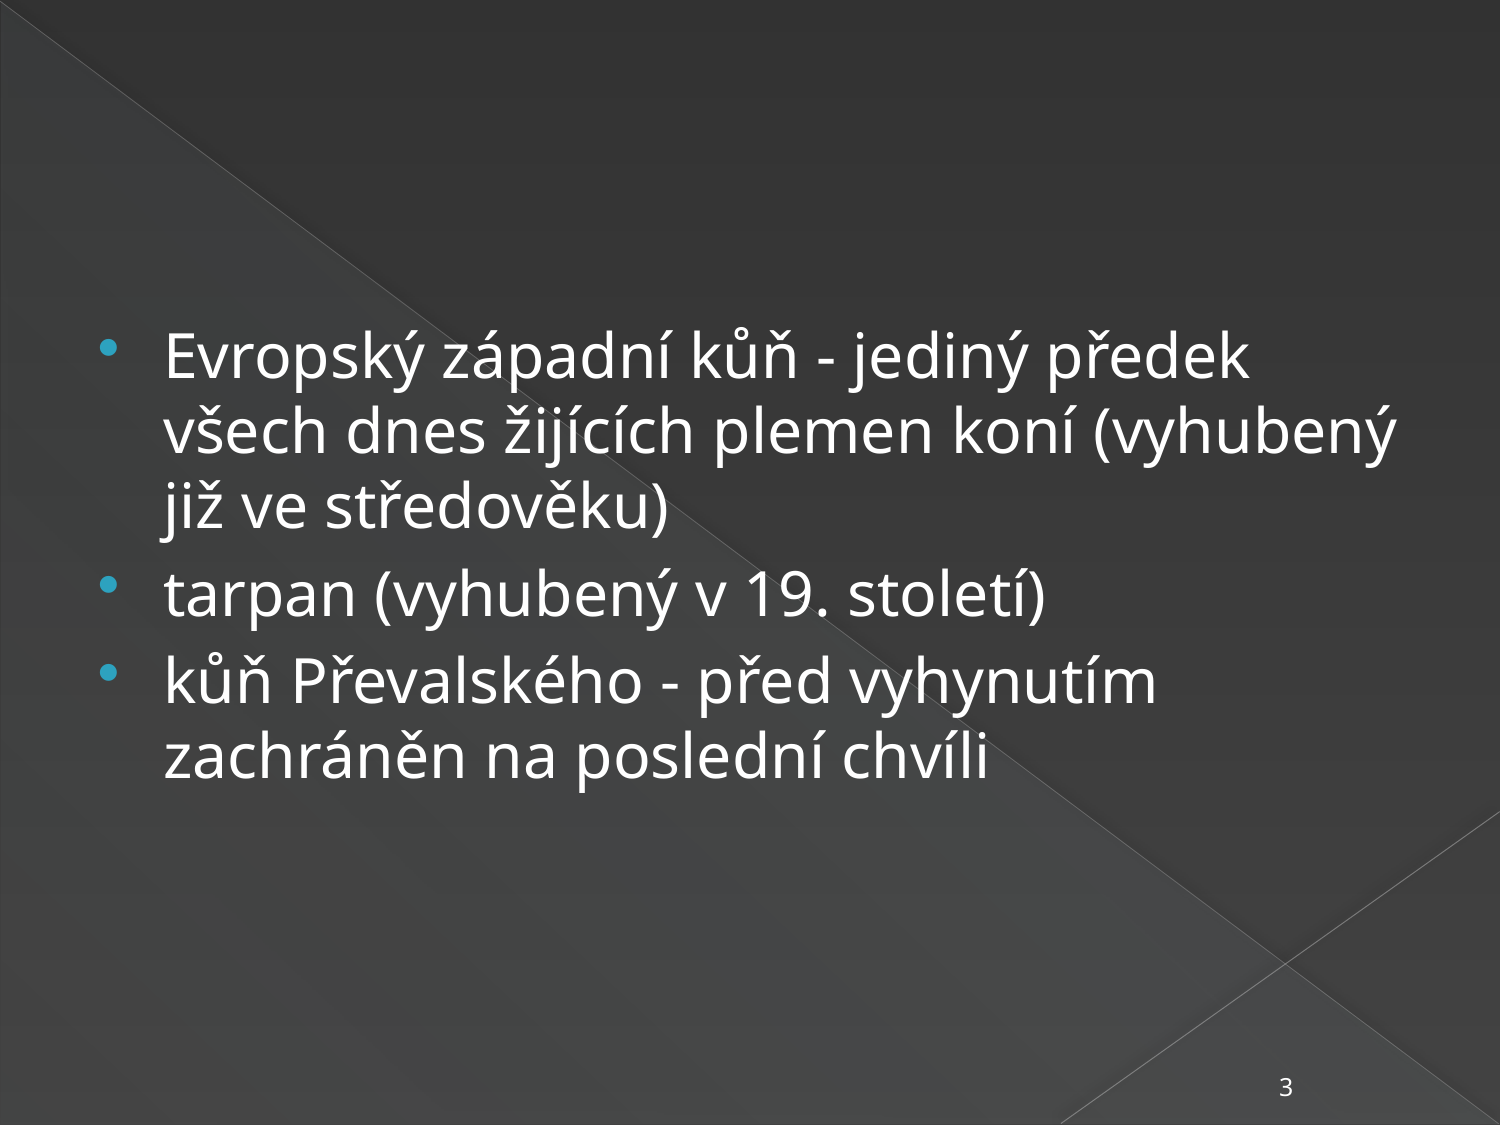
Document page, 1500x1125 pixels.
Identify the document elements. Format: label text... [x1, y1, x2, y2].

slide_number 3 [1245, 1063, 1328, 1113]
list Evropský západní kůň - jediný předek všech dnes žijících plemen koní (vyhubený již ve středověku) tarpan (vyhubený v 19. století) kůň Převalského - před vyhynutím zachráněn na poslední chvíli [75, 308, 1425, 1059]
